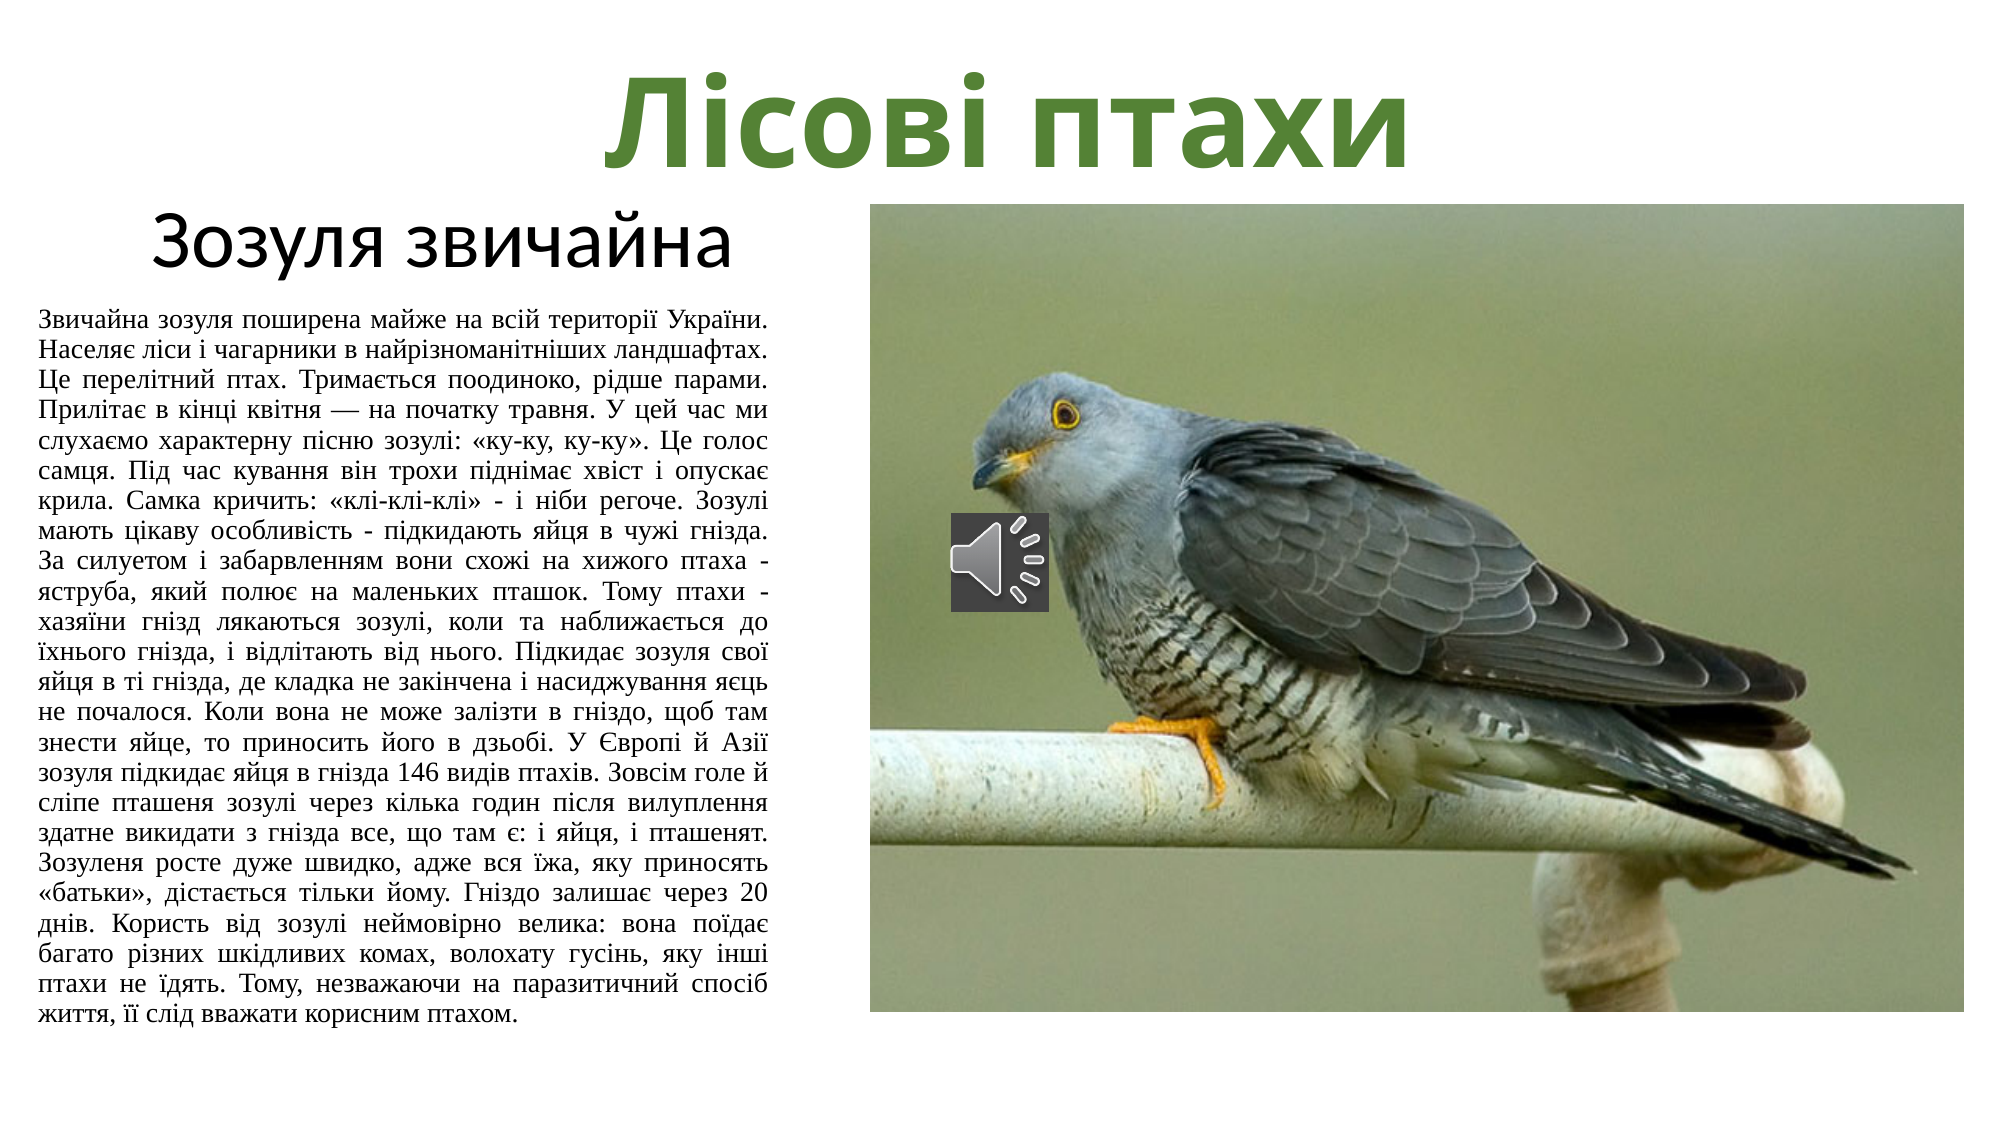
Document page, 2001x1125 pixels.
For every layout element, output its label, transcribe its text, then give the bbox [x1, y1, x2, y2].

list Звичайна зозуля поширена майже на всій території України. Населяє ліси і чагарники в найрізноманітніших ландшафтах. Це перелітний птах. Тримається поодиноко, рідше парами. Прилітає в кінці квітня — на початку травня. У цей час ми слухаємо характерну пісню зозулі: «ку-ку, ку-ку». Це голос самця. Під час кування він трохи піднімає хвіст і опускає крила. Самка кричить: «клі-клі-клі» - і ніби регоче. Зозулі мають цікаву особливість - підкидають яйця в чужі гнізда. За силуетом і забарвленням вони схожі на хижого птаха - яструба, який полює на маленьких пташок. Тому птахи - хазяїни гнізд лякаються зозулі, коли та наближається до їхнього гнізда, і відлітають від нього. Підкидає зозуля свої яйця в ті гнізда, де кладка не закінчена і насиджування яєць не почалося. Коли вона не може залізти в гніздо, щоб там знести яйце, то приносить його в дзьобі. У Європі й Азії зозуля підкидає яйця в гнізда 146 видів птахів. Зовсім голе й сліпе пташеня зозулі через кілька годин після вилуплення здатне викидати з гнізда все, що там є: і яйця, і пташенят. Зозуленя росте дуже швидко, адже вся їжа, яку приносять «батьки», дістається тільки йому. Гніздо залишає через 20 днів. Користь від зозулі неймовірно велика: вона поїдає багато різних шкідливих комах, волохату гусінь, яку інші птахи не їдять. Тому, незважаючи на паразитичний спосіб життя, її слід вважати корисним птахом. [23, 292, 784, 1125]
text_box Зозуля звичайна [0, 77, 927, 292]
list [870, 204, 1964, 1013]
title Лісові птахи [137, 56, 1882, 203]
picture [949, 512, 1050, 613]
